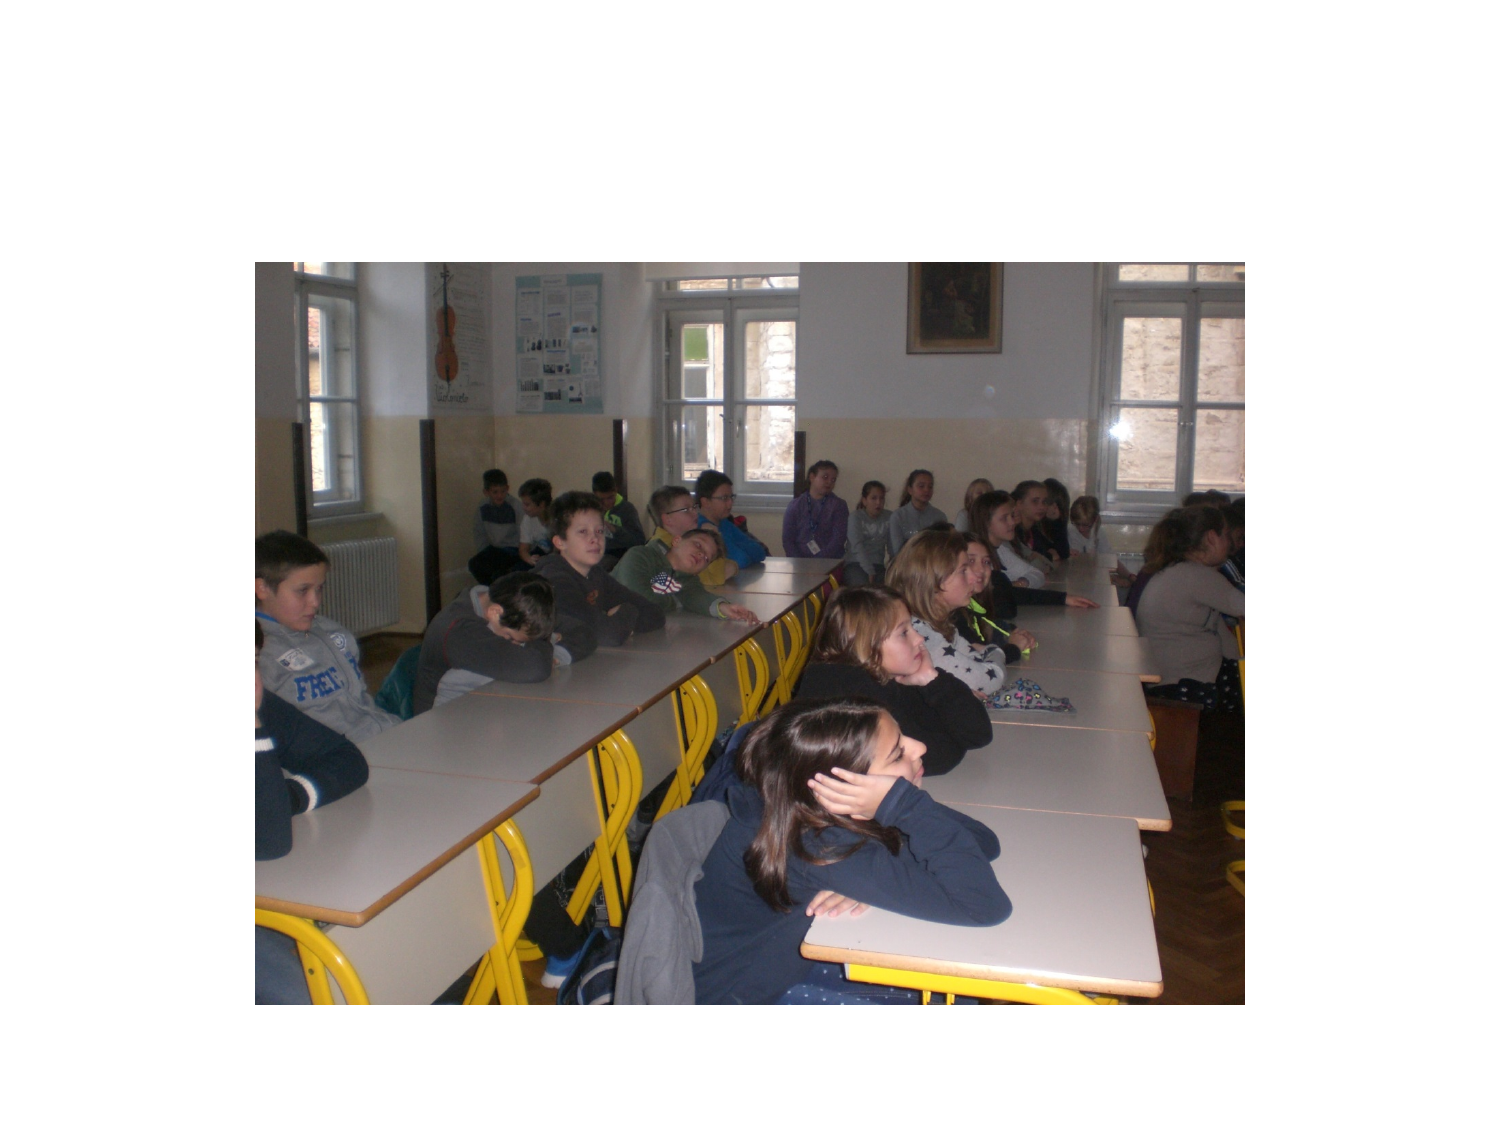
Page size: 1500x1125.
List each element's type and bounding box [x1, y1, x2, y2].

list [254, 262, 1246, 1006]
